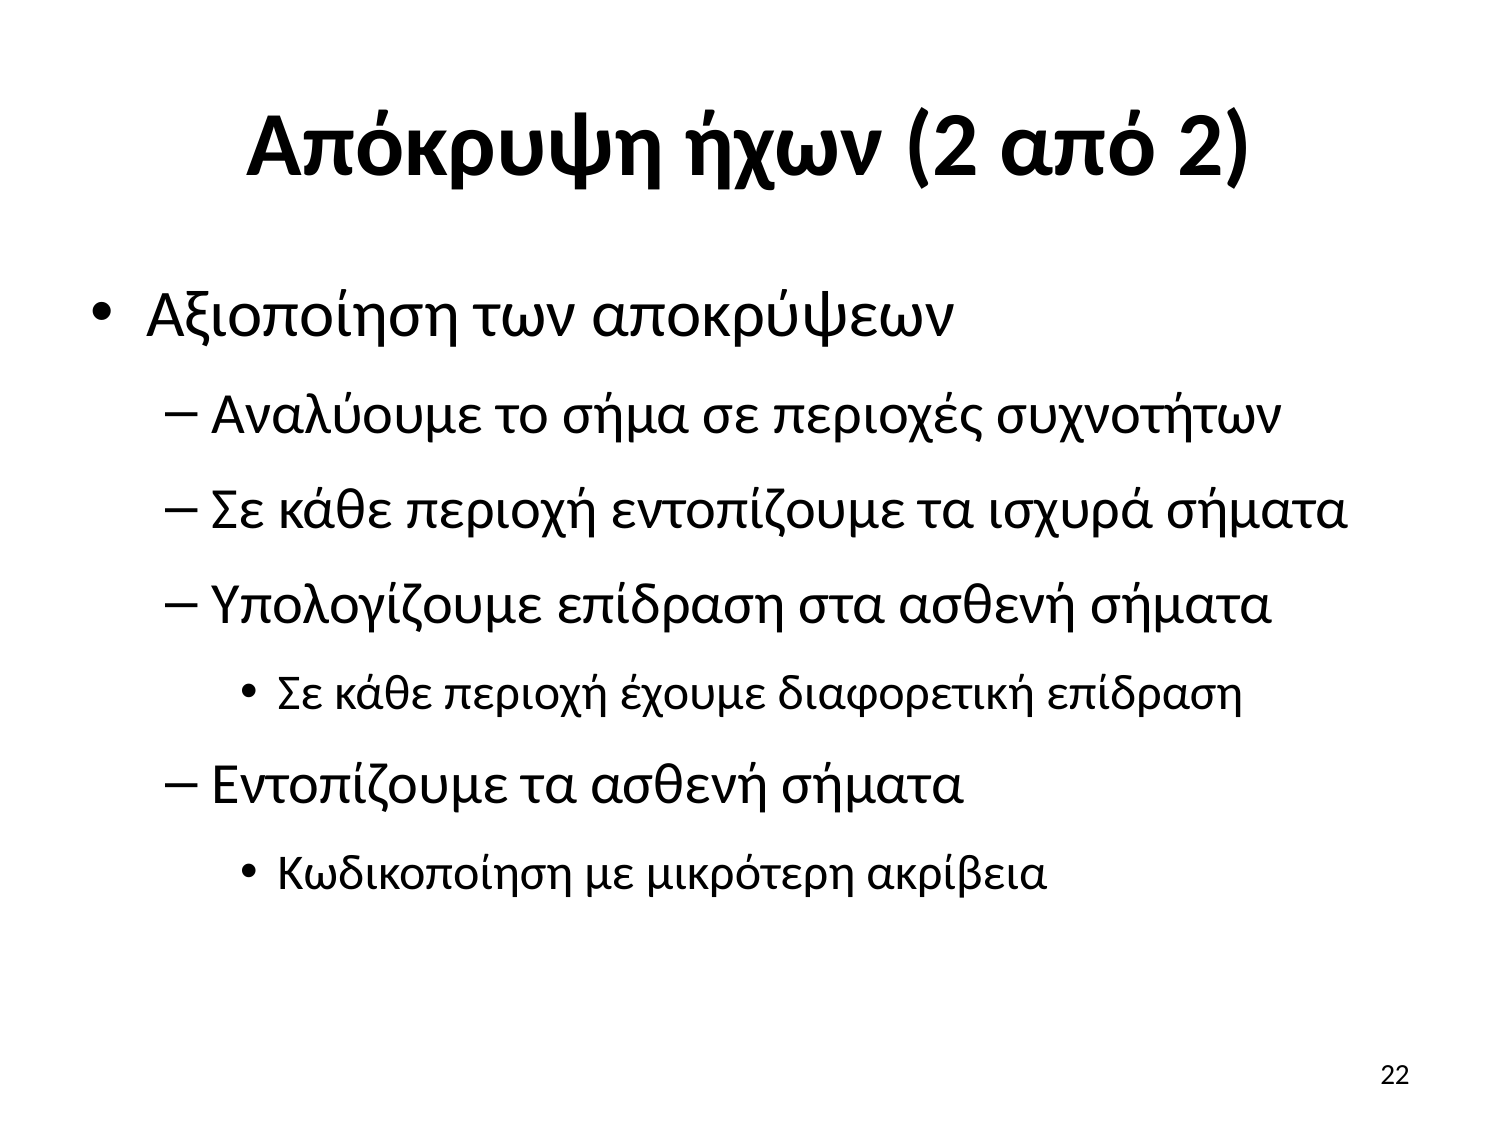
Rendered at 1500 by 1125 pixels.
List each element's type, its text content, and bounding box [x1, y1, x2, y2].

title Απόκρυψη ήχων (2 από 2) [75, 45, 1425, 233]
list Αξιοποίηση των αποκρύψεων Αναλύουμε το σήμα σε περιοχές συχνοτήτων Σε κάθε περιοχή εντοπίζουμε τα ισχυρά σήματα Υπολογίζουμε επίδραση στα ασθενή σήματα Σε κάθε περιοχή έχουμε διαφορετική επίδραση Εντοπίζουμε τα ασθενή σήματα Κωδικοποίηση με μικρότερη ακρίβεια [75, 262, 1425, 1005]
slide_number 22 [1074, 1042, 1425, 1103]
